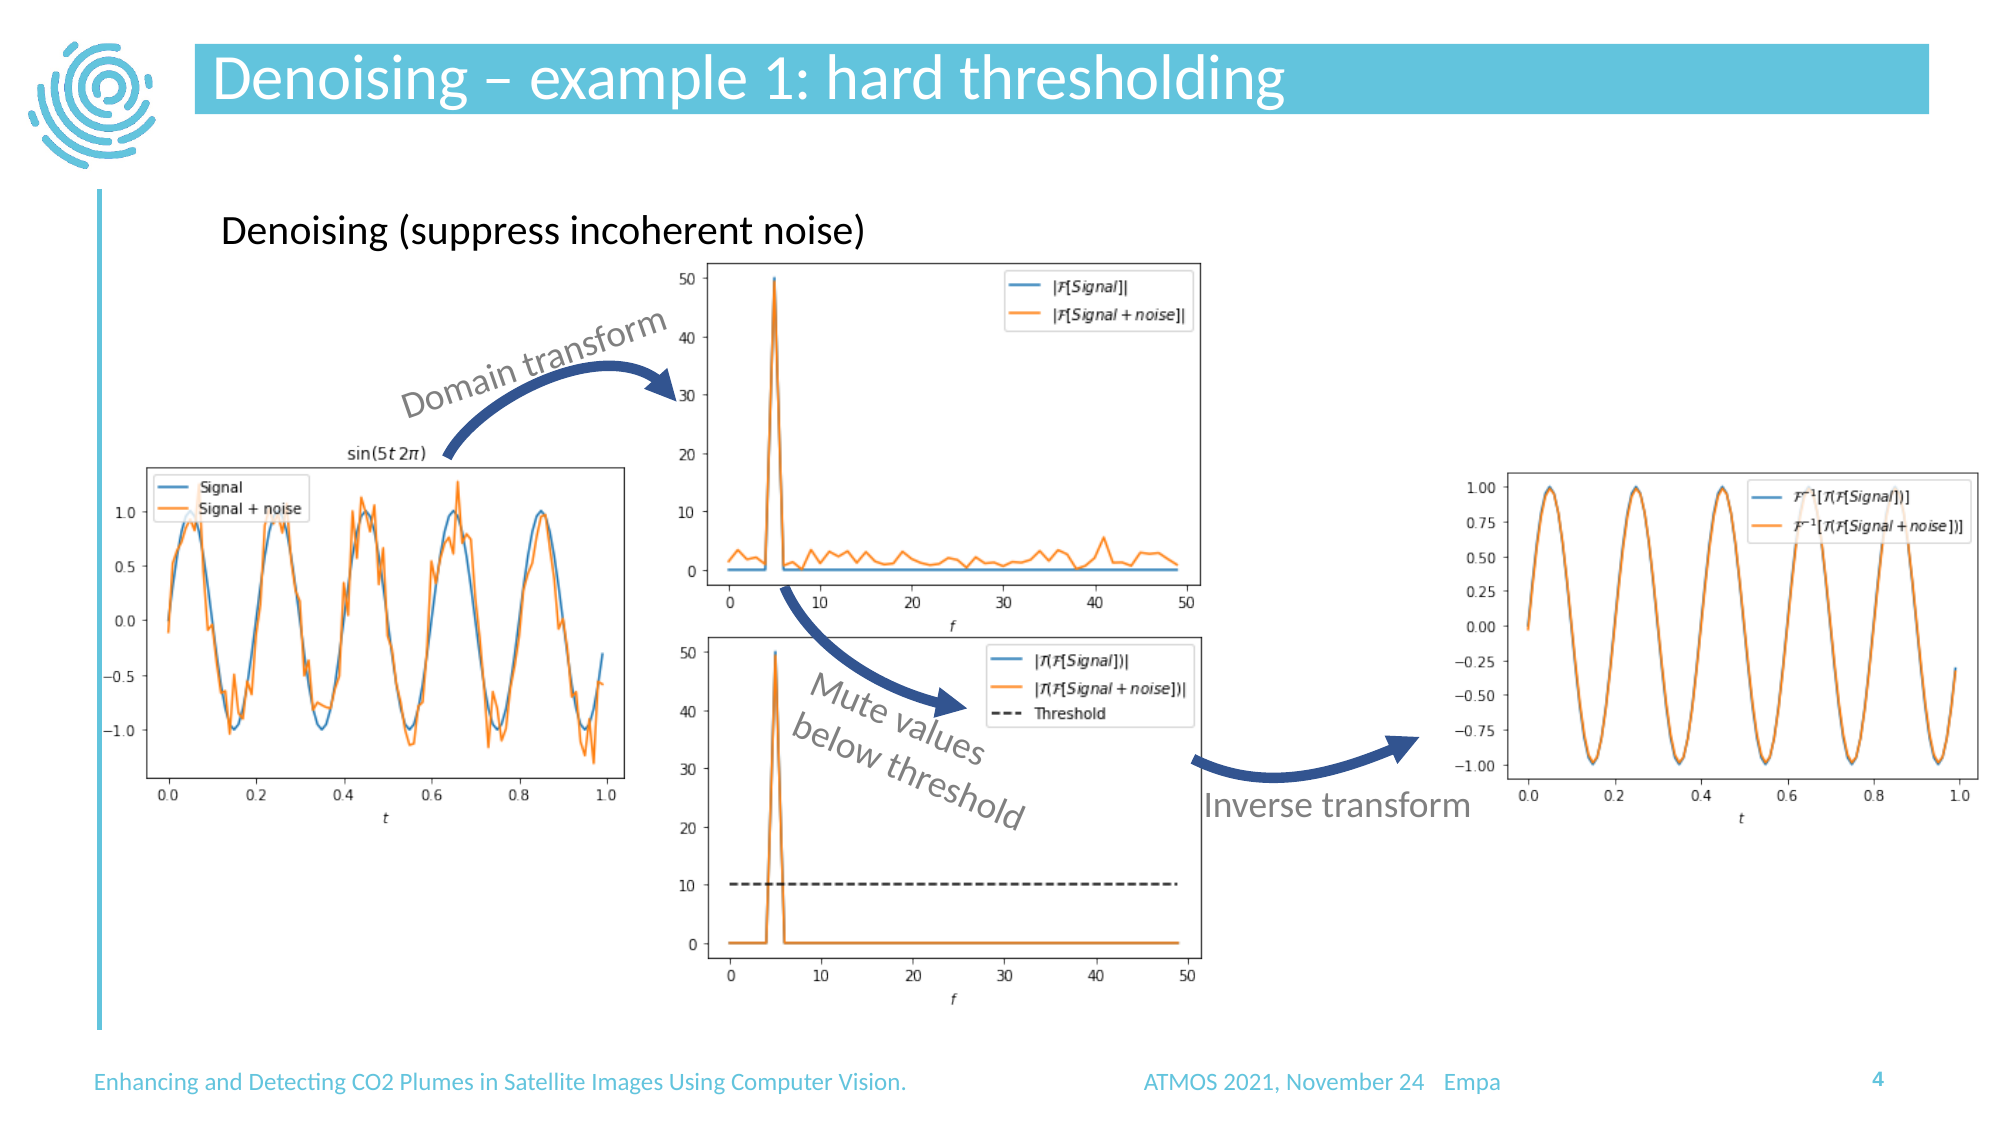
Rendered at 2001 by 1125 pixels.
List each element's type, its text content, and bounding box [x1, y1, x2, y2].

picture [92, 433, 634, 835]
text_box Inverse transform [1210, 772, 1444, 833]
picture [1444, 464, 1986, 835]
picture [667, 254, 1210, 1017]
text_box Denoising (suppress incoherent noise) [56, 200, 1781, 915]
picture [22, 35, 168, 174]
text_box Domain transform [378, 282, 667, 433]
text_box [463, 365, 667, 433]
title Denoising – example 1: hard thresholding [194, 43, 1930, 115]
text_box [1210, 736, 1420, 772]
